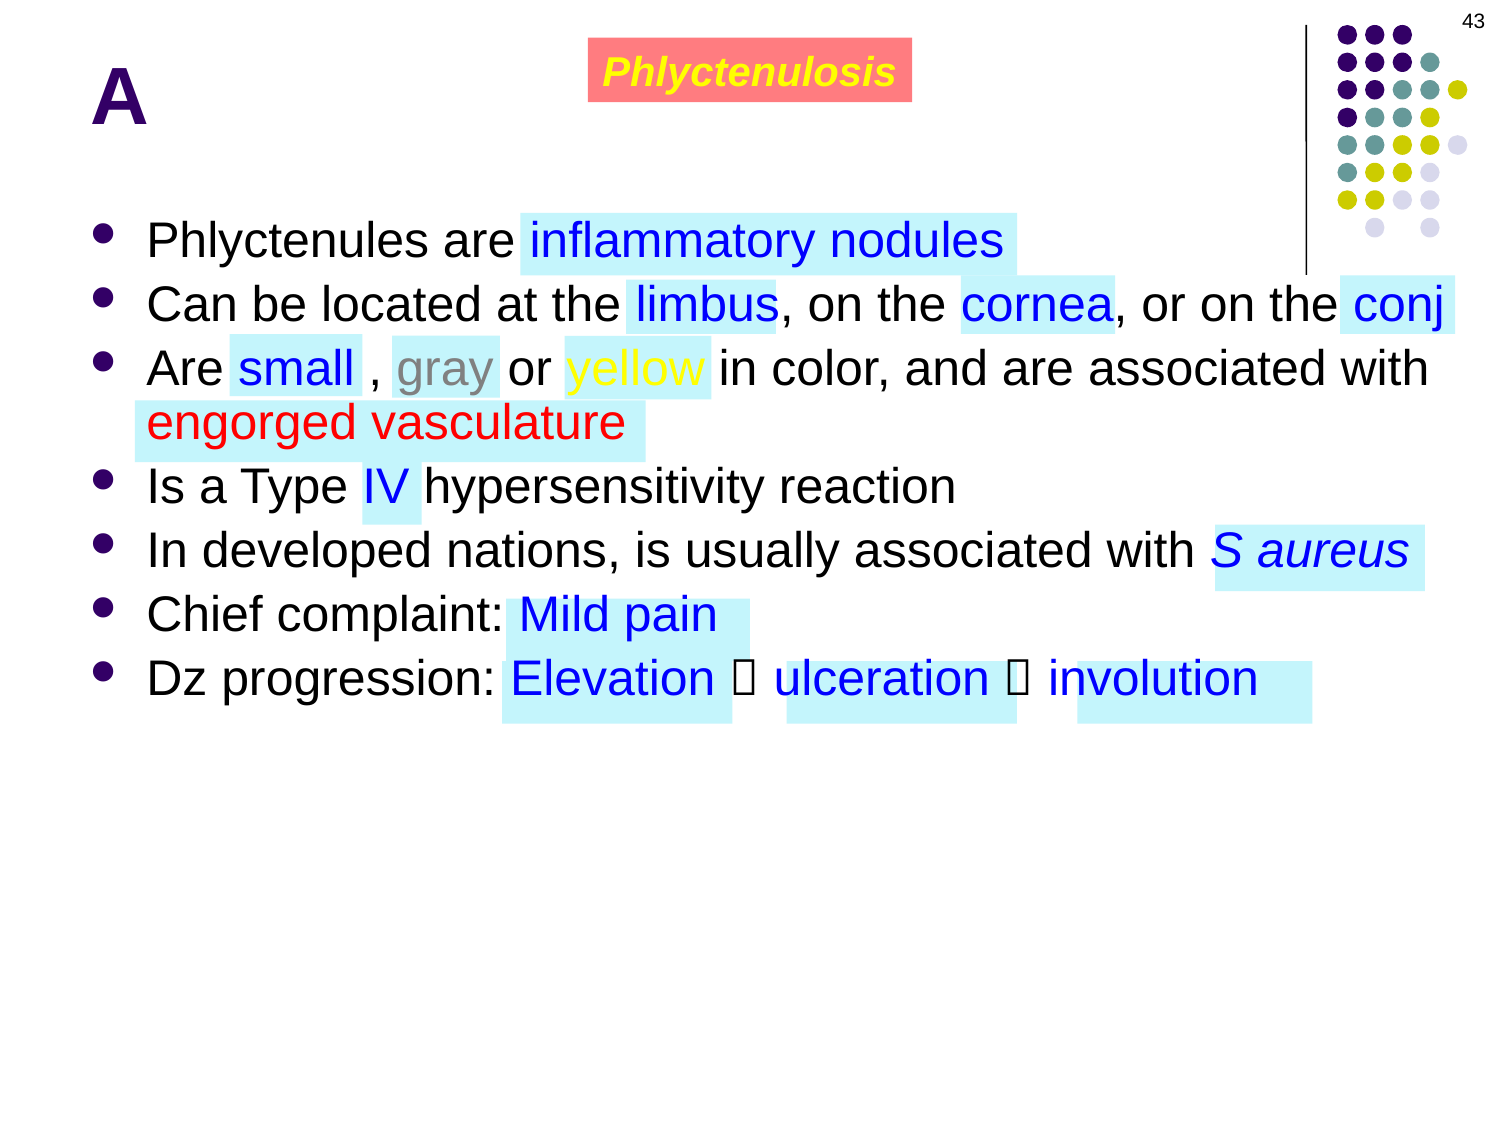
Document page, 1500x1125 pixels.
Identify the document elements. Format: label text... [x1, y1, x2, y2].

list Phlyctenules are inflammatory nodules Can be located at the limbus, on the cornea, or on the conj Are small , gray or yellow in color, and are associated with engorged vasculature Is a Type IV hypersensitivity reaction In developed nations, is usually associated with S aureus Chief complaint: Mild pain Dz progression: Elevation  ulceration  involution [75, 207, 1463, 1000]
text_box Phlyctenulosis [587, 37, 913, 103]
slide_number 43 [1149, 0, 1500, 75]
title A [75, 20, 1313, 149]
